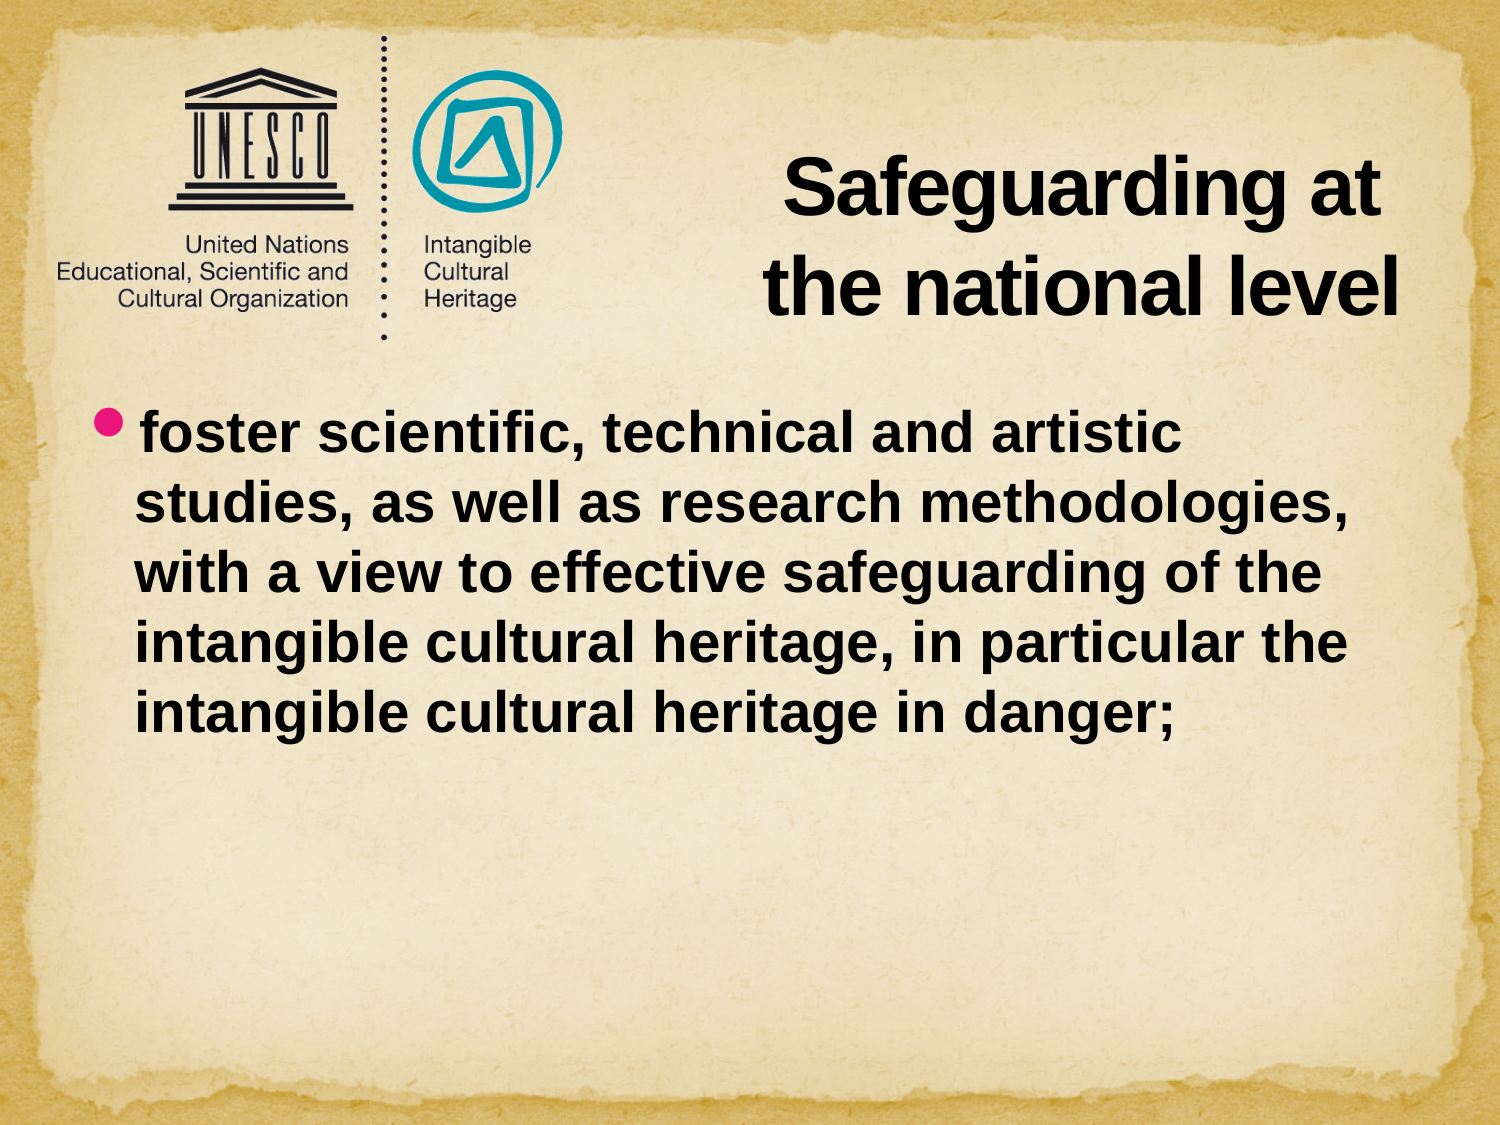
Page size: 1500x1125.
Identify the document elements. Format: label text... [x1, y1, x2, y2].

picture [58, 36, 563, 352]
list foster scientific, technical and artistic studies, as well as research methodologies, with a view to effective safeguarding of the intangible cultural heritage, in particular the intangible cultural heritage in danger; [74, 386, 1426, 1031]
title Safeguarding at the national level [573, 67, 1418, 340]
